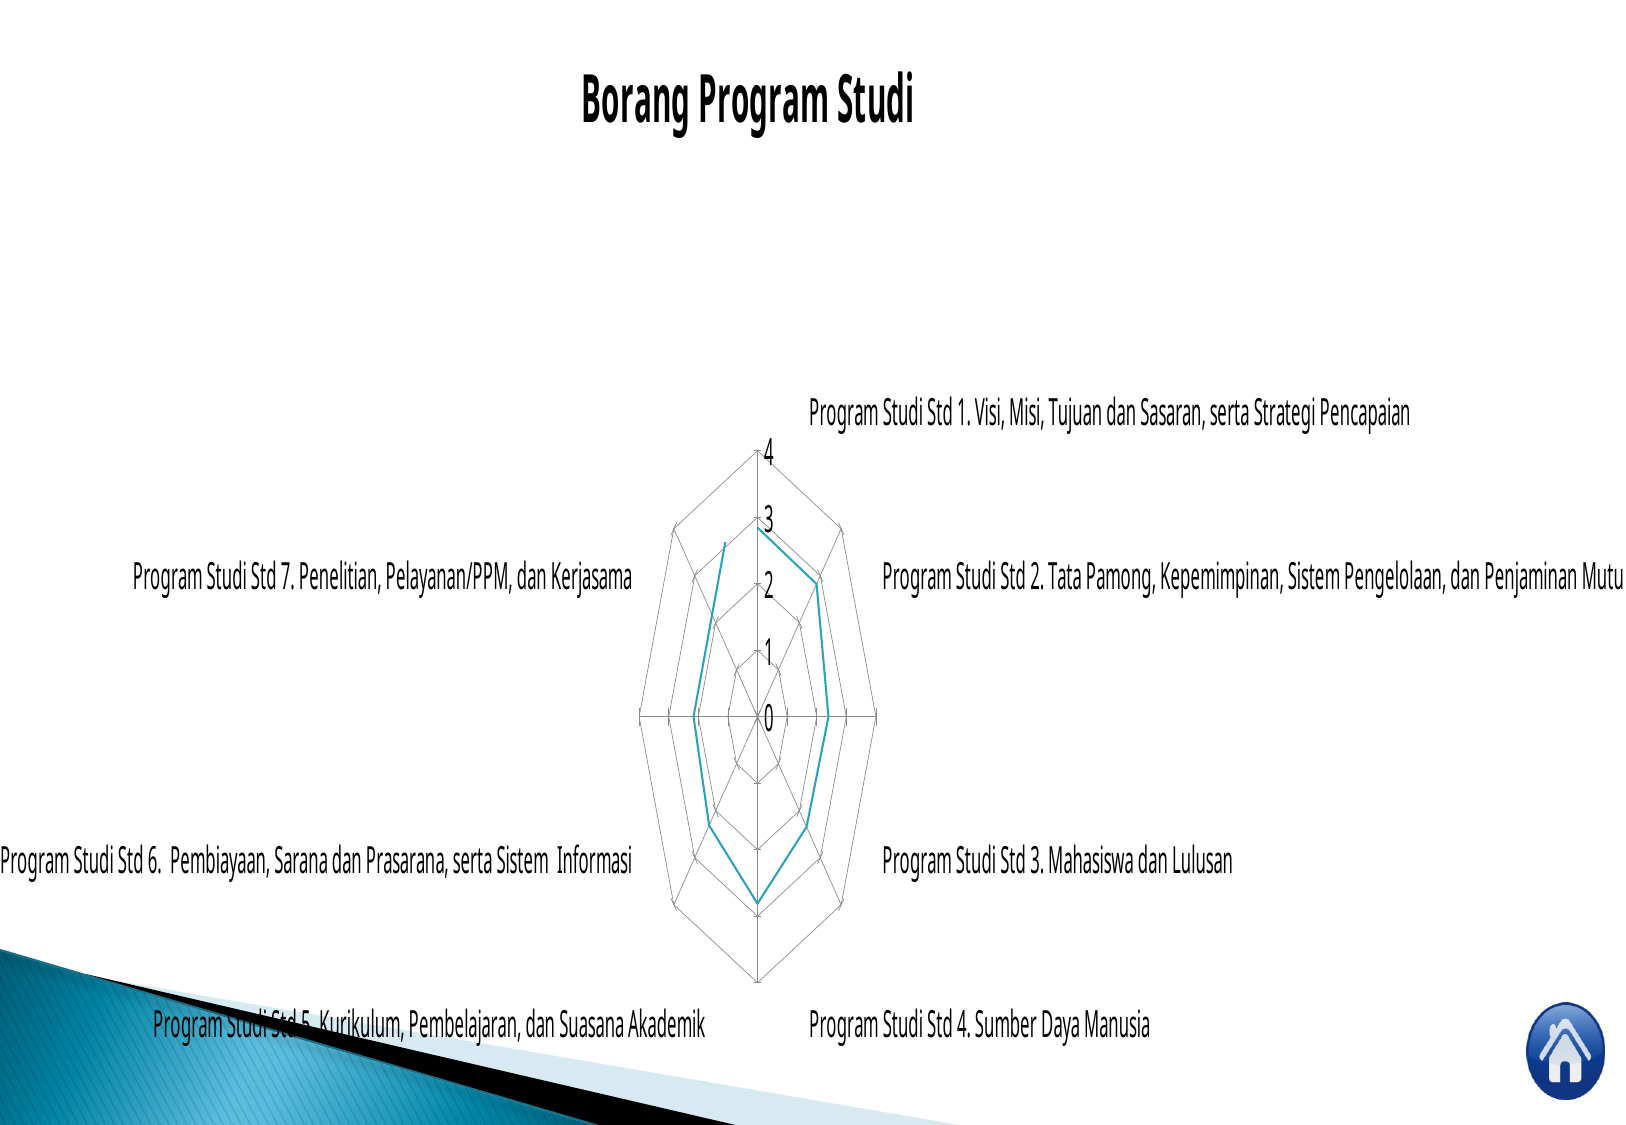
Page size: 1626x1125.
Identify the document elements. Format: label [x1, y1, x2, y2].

chart [0, 0, 1625, 1125]
picture [1526, 1002, 1606, 1100]
